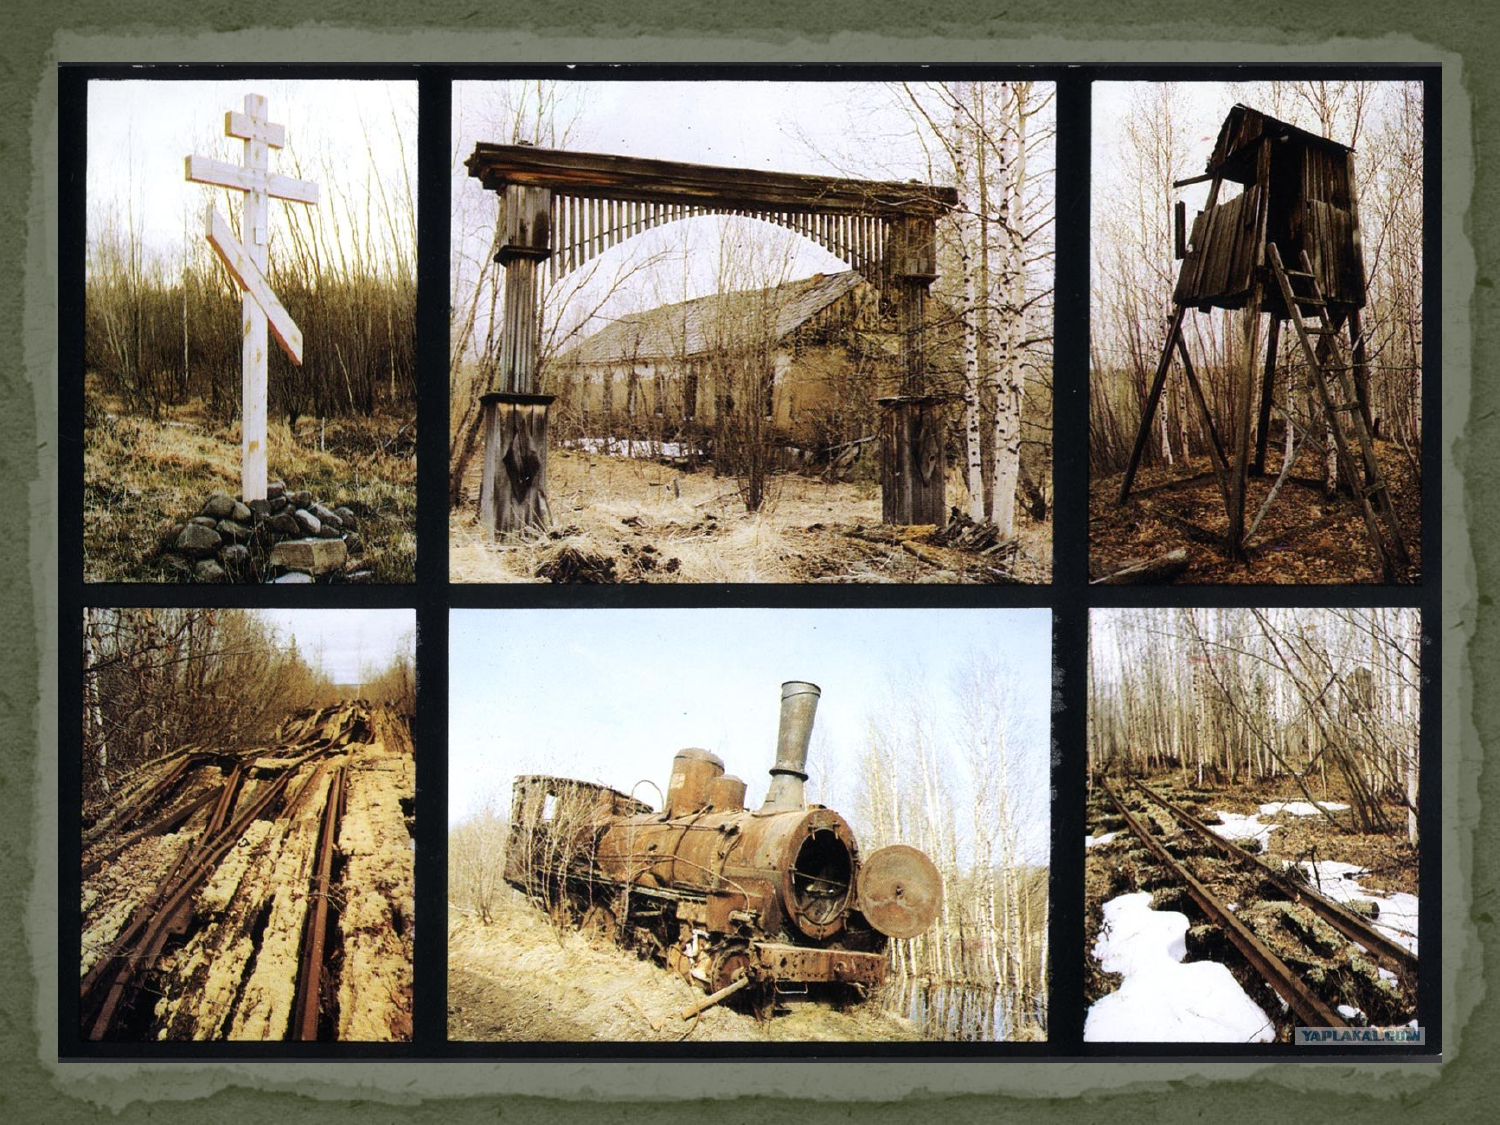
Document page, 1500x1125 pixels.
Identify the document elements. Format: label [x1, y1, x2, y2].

picture [58, 62, 1442, 1063]
